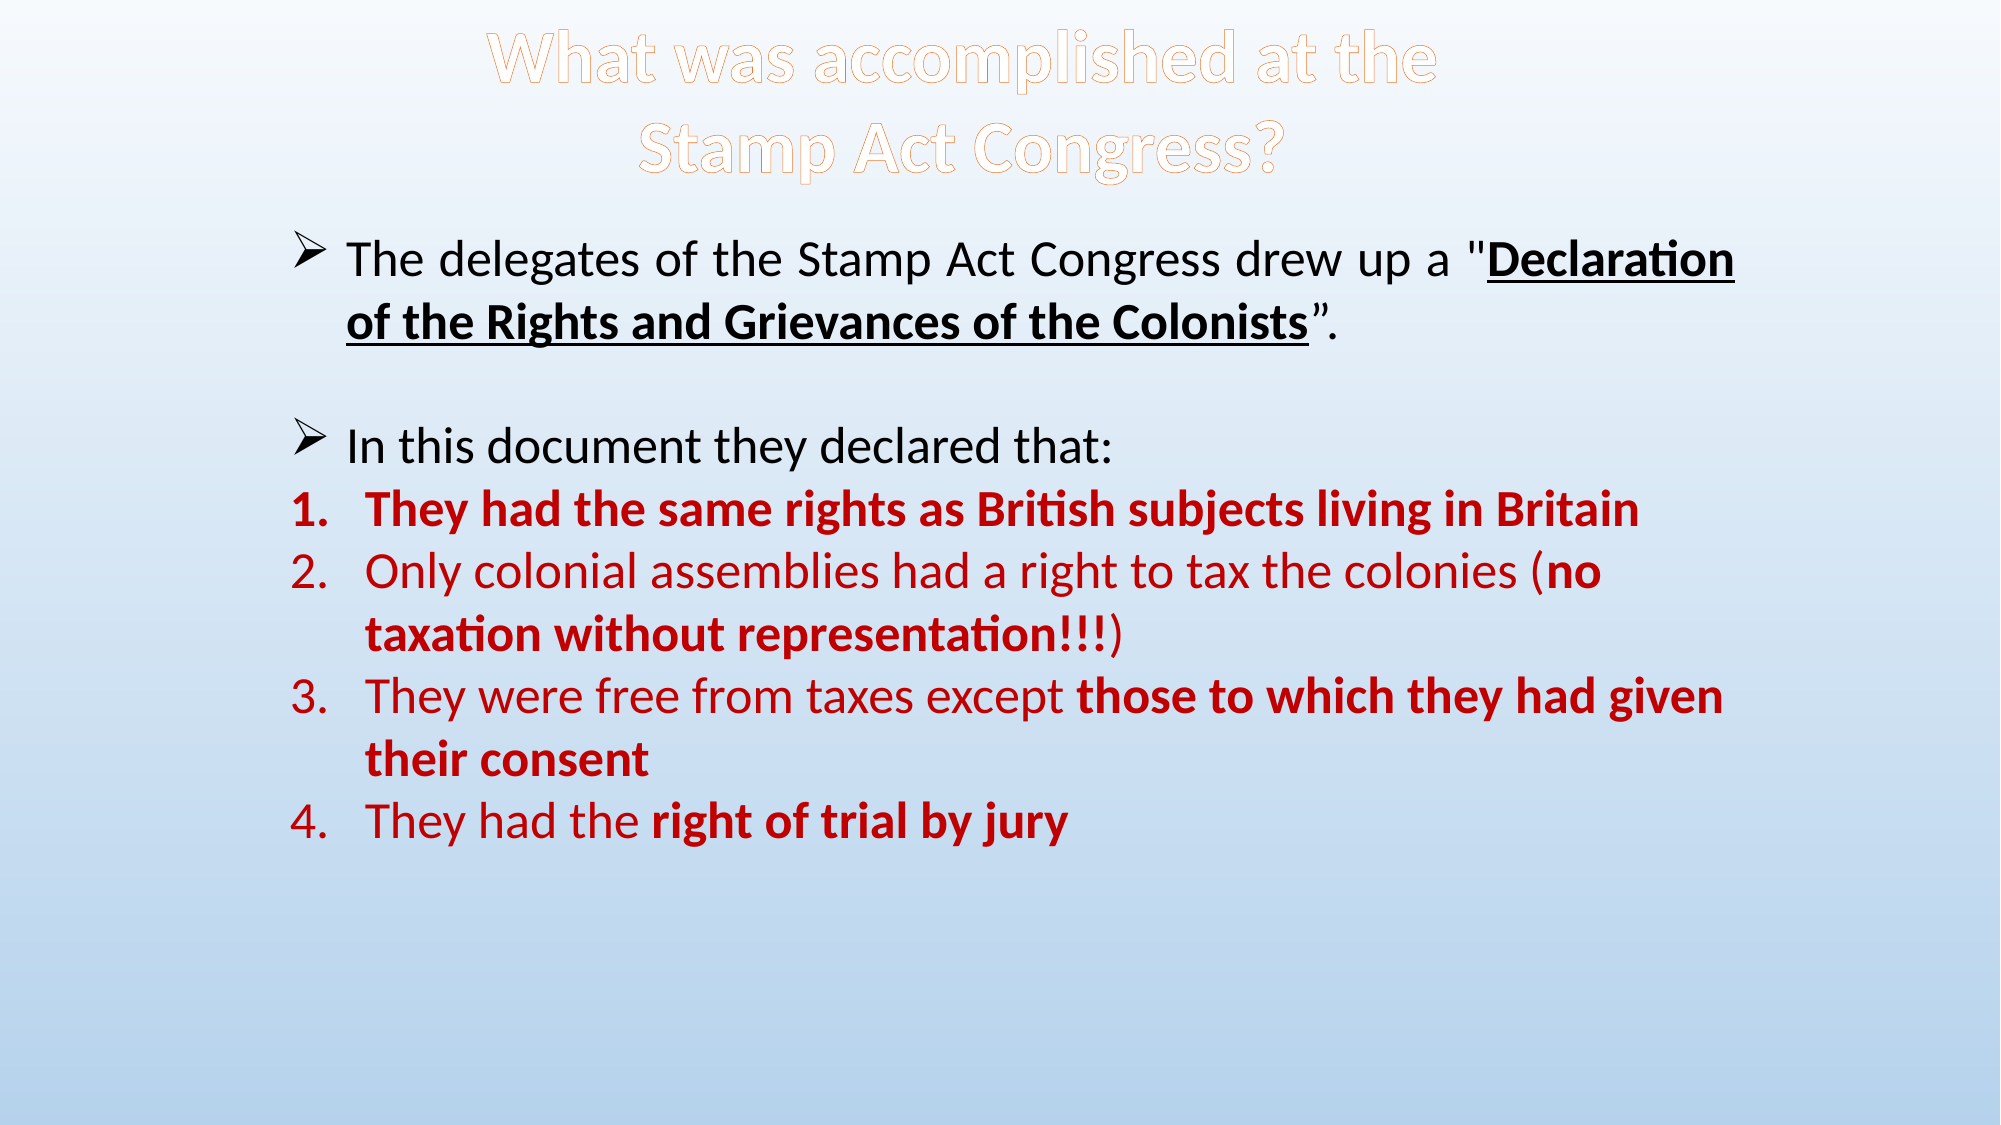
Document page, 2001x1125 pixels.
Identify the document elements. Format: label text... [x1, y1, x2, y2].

text_box What was accomplished at the Stamp Act Congress? [471, 0, 1455, 195]
text_box The delegates of the Stamp Act Congress drew up a "Declaration of the Rights and Grievances of the Colonists”. In this document they declared that: They had the same rights as British subjects living in Britain Only colonial assemblies had a right to tax the colonies (no taxation without representation!!!) They were free from taxes except those to which they had given their consent They had the right of trial by jury [275, 217, 1750, 857]
